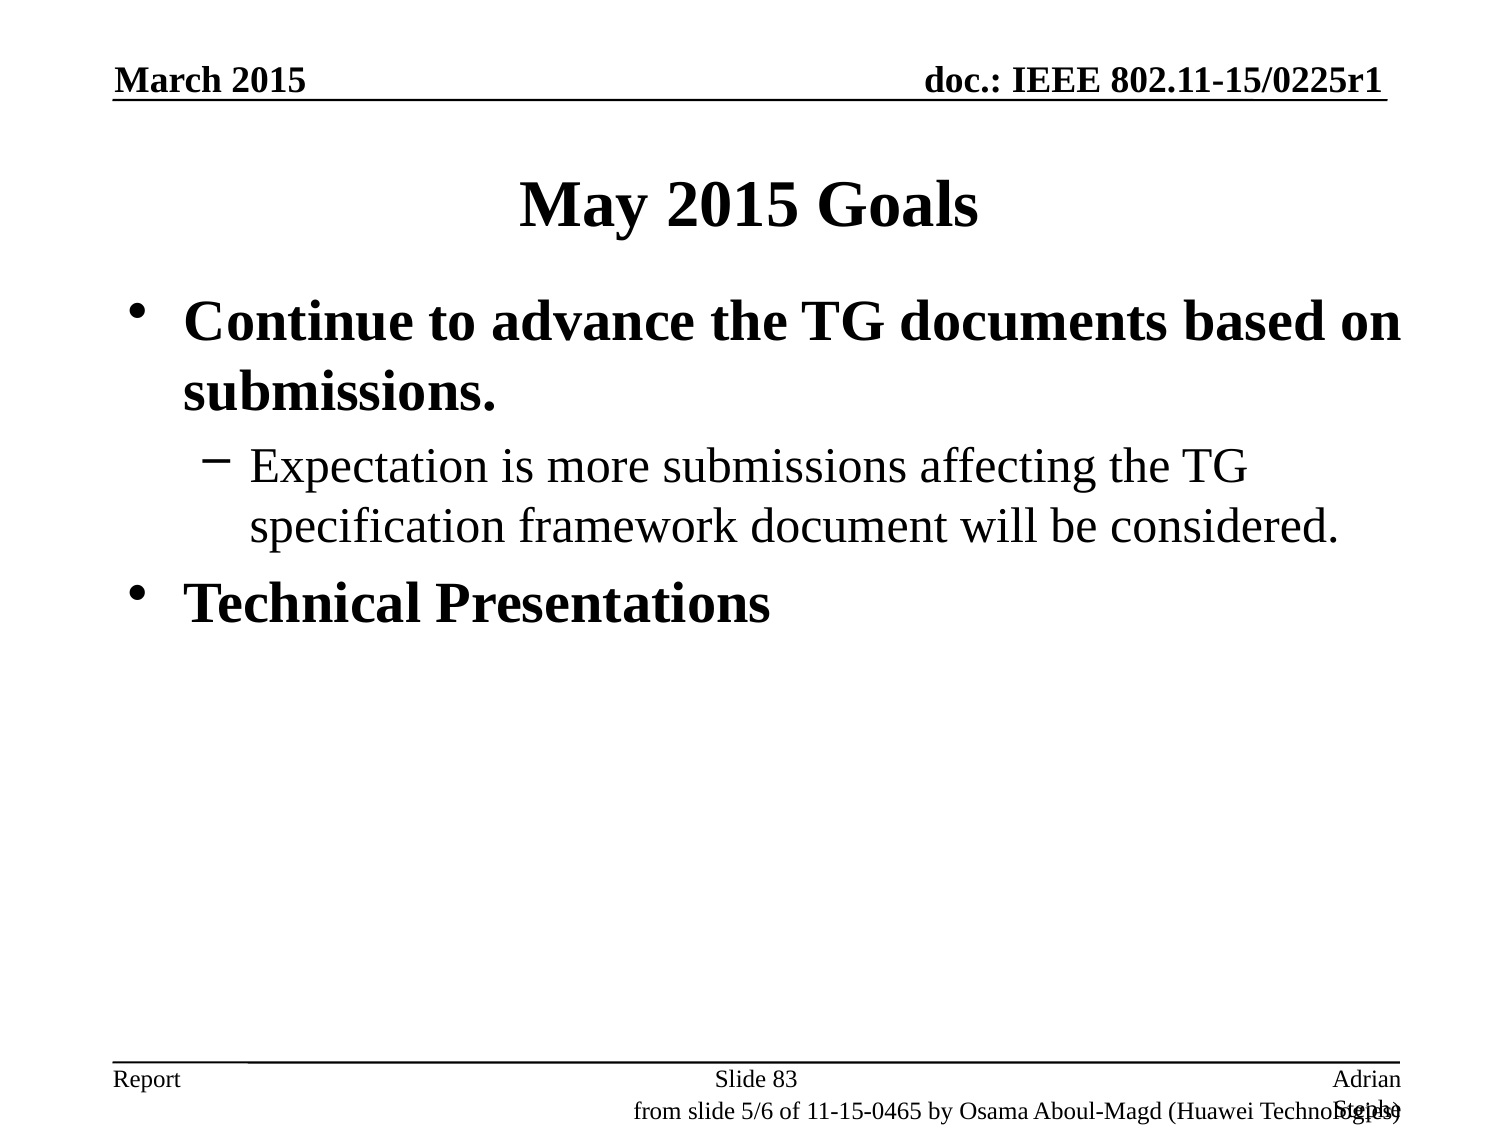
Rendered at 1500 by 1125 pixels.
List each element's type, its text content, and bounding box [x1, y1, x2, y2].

text_box from slide 5/6 of 11-15-0465 by Osama Aboul-Magd (Huawei Technologies) [343, 1087, 1417, 1125]
title May 2015 Goals [112, 112, 1388, 275]
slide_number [114, 54, 374, 101]
list Continue to advance the TG documents based on submissions. Expectation is more submissions affecting the TG specification framework document will be considered. Technical Presentations [112, 275, 1438, 1000]
footer Adrian Stephens, Intel [1324, 1061, 1402, 1087]
slide_number Slide 83 [711, 1061, 801, 1087]
